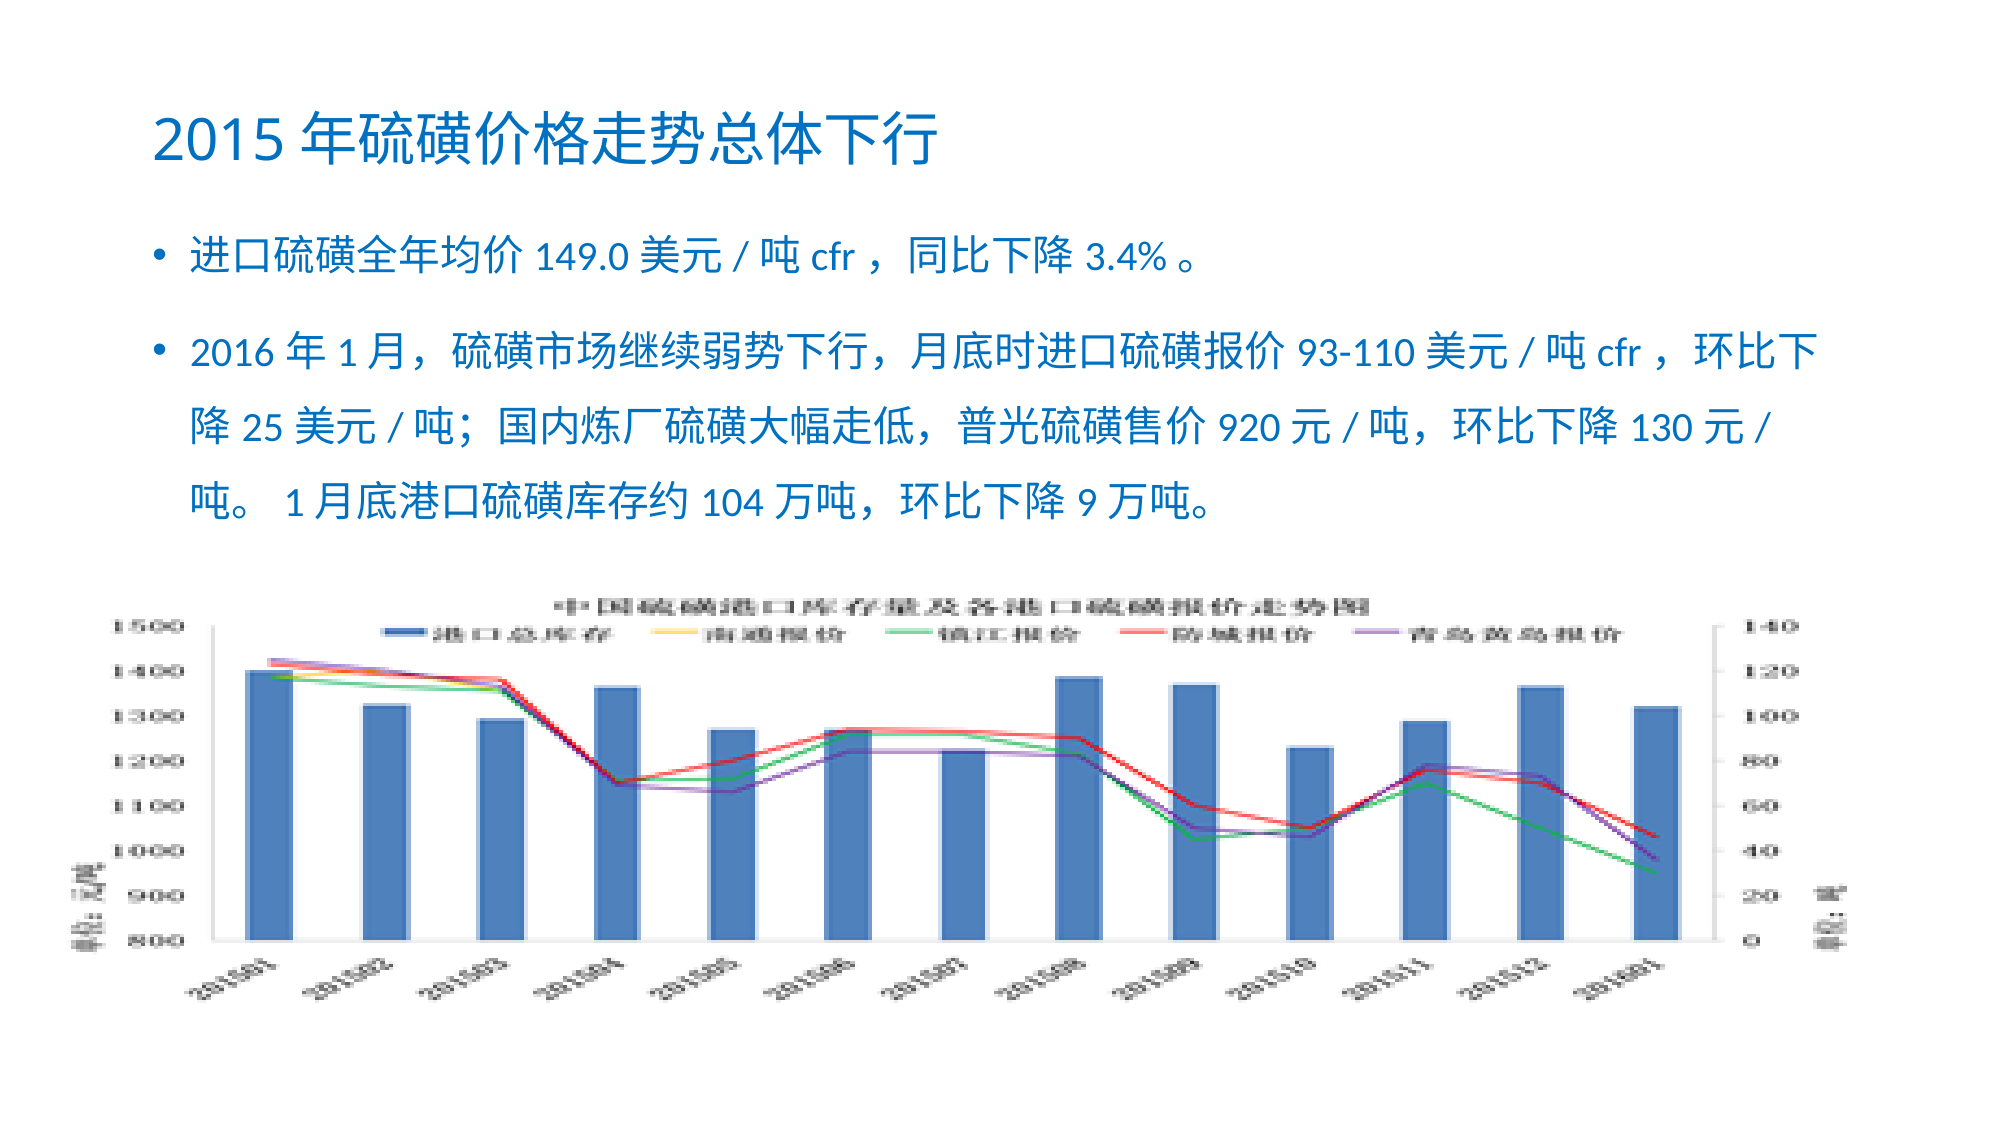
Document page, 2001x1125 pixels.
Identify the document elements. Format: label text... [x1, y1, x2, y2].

picture [63, 595, 1874, 1009]
title 2015年硫磺价格走势总体下行 [137, 102, 1863, 196]
list 进口硫磺全年均价149.0美元/吨cfr，同比下降3.4%。 2016年1月，硫磺市场继续弱势下行，月底时进口硫磺报价93-110美元/吨cfr，环比下降25美元/吨；国内炼厂硫磺大幅走低，普光硫磺售价920元/吨，环比下降130元/吨。1月底港口硫磺库存约104万吨，环比下降9万吨。 [137, 196, 1863, 595]
